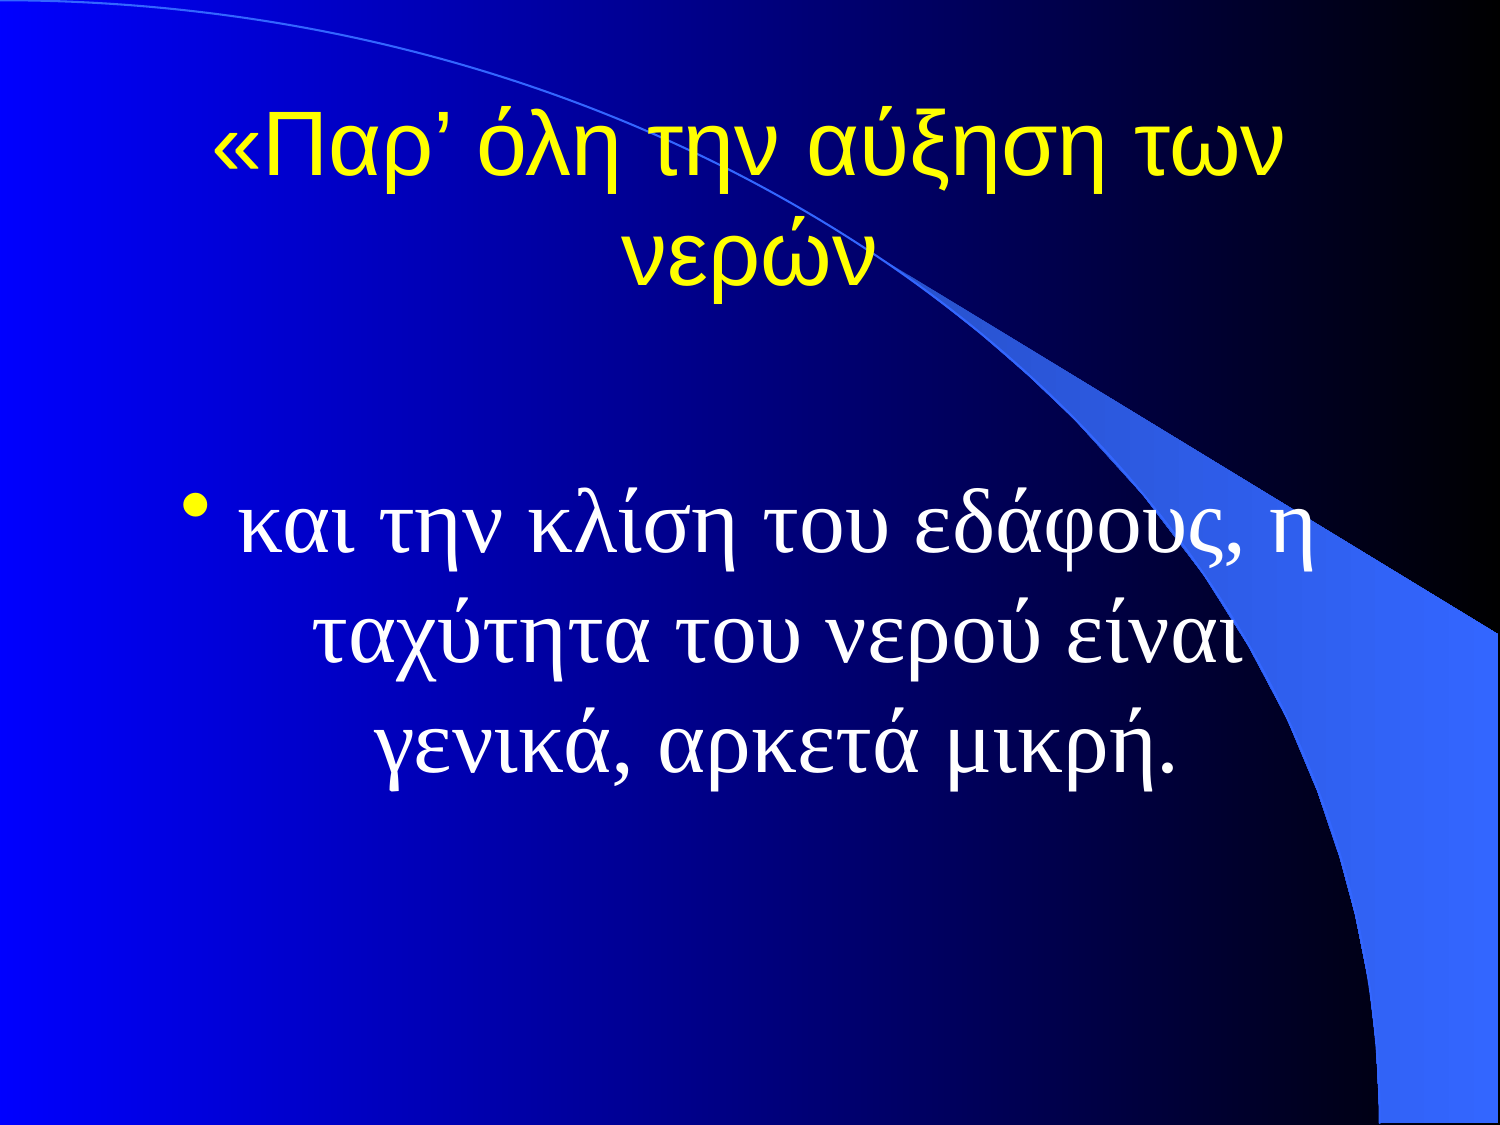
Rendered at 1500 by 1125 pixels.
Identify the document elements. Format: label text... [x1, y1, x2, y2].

title «Παρ’ όλη την αύξηση των νερών [112, 99, 1388, 288]
list και την κλίση του εδάφους, η ταχύτητα του νερού είναι γενικά, αρκετά μικρή. [112, 324, 1388, 1000]
